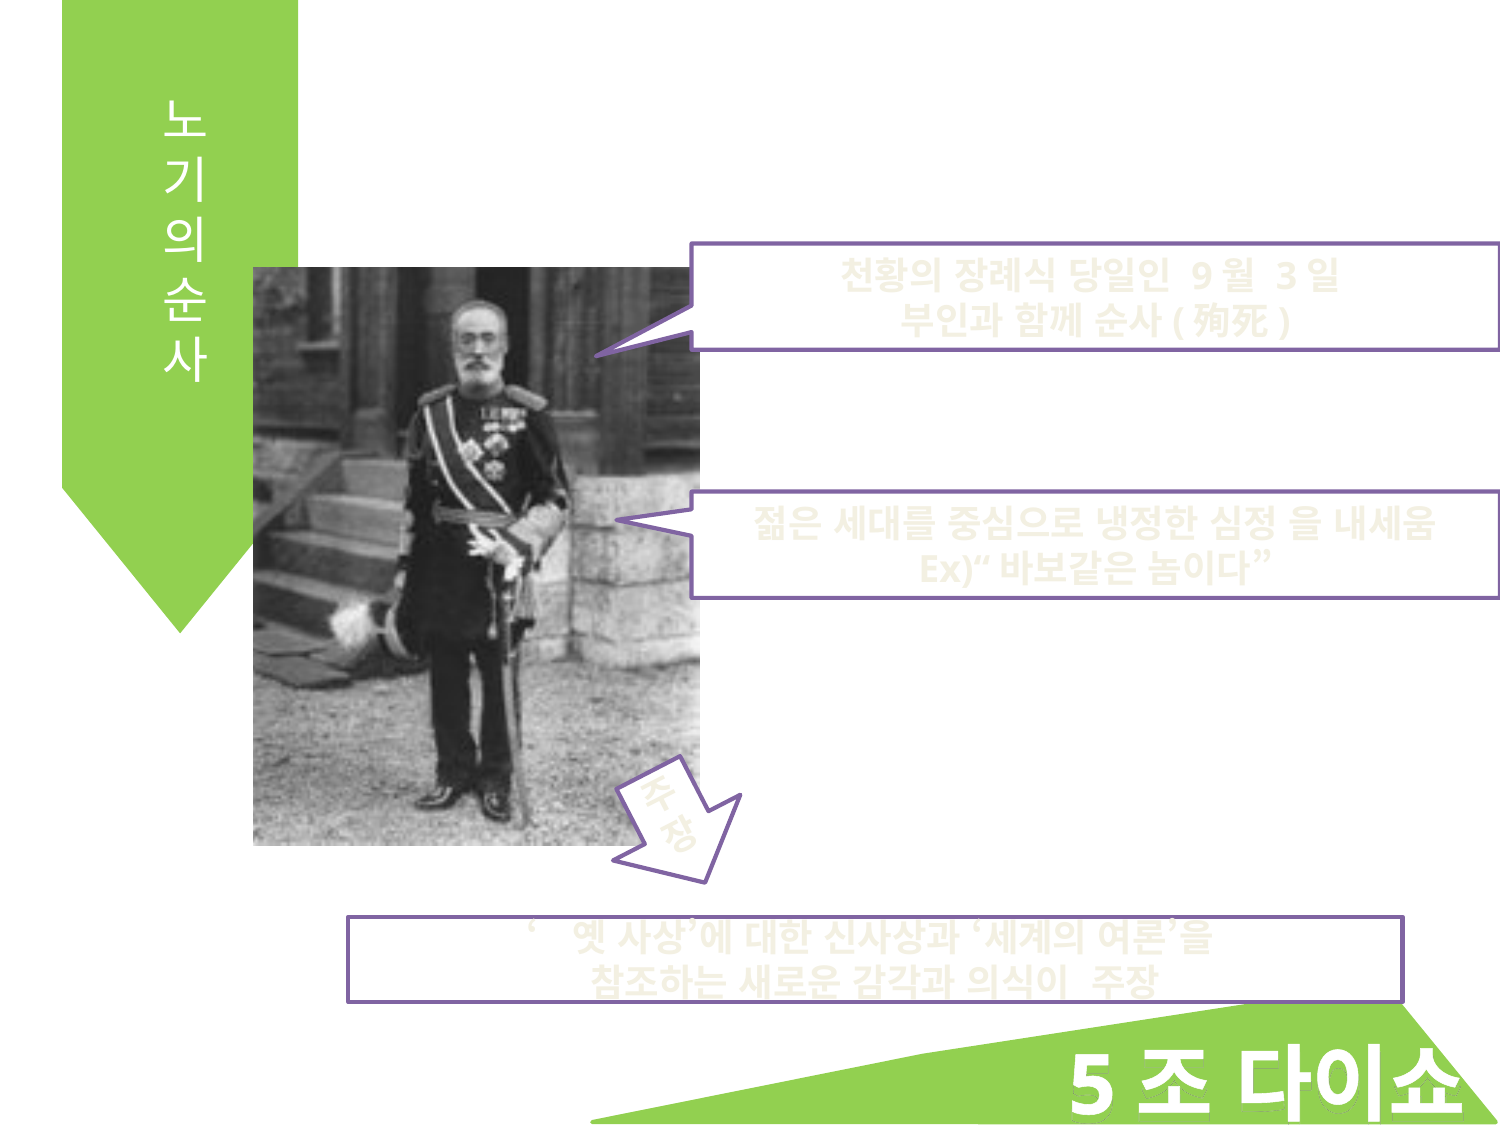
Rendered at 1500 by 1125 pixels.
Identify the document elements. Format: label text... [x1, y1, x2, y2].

text_box 천황의 장례식 당일인 9월 3일 부인과 함께 순사(殉死) [689, 241, 1500, 352]
text_box ‘옛 사상’에 대한 신사상과 ‘세계의 여론’을 참조하는 새로운 감각과 의식이 주장 [346, 915, 1405, 1004]
text_box 주장 [610, 792, 743, 885]
text_box 젊은 세대를 중심으로 냉정한 심정 을 내세움 Ex)“바보같은 놈이다” [705, 489, 1500, 600]
picture [253, 266, 700, 847]
text_box 노기의 순사 [138, 80, 234, 441]
